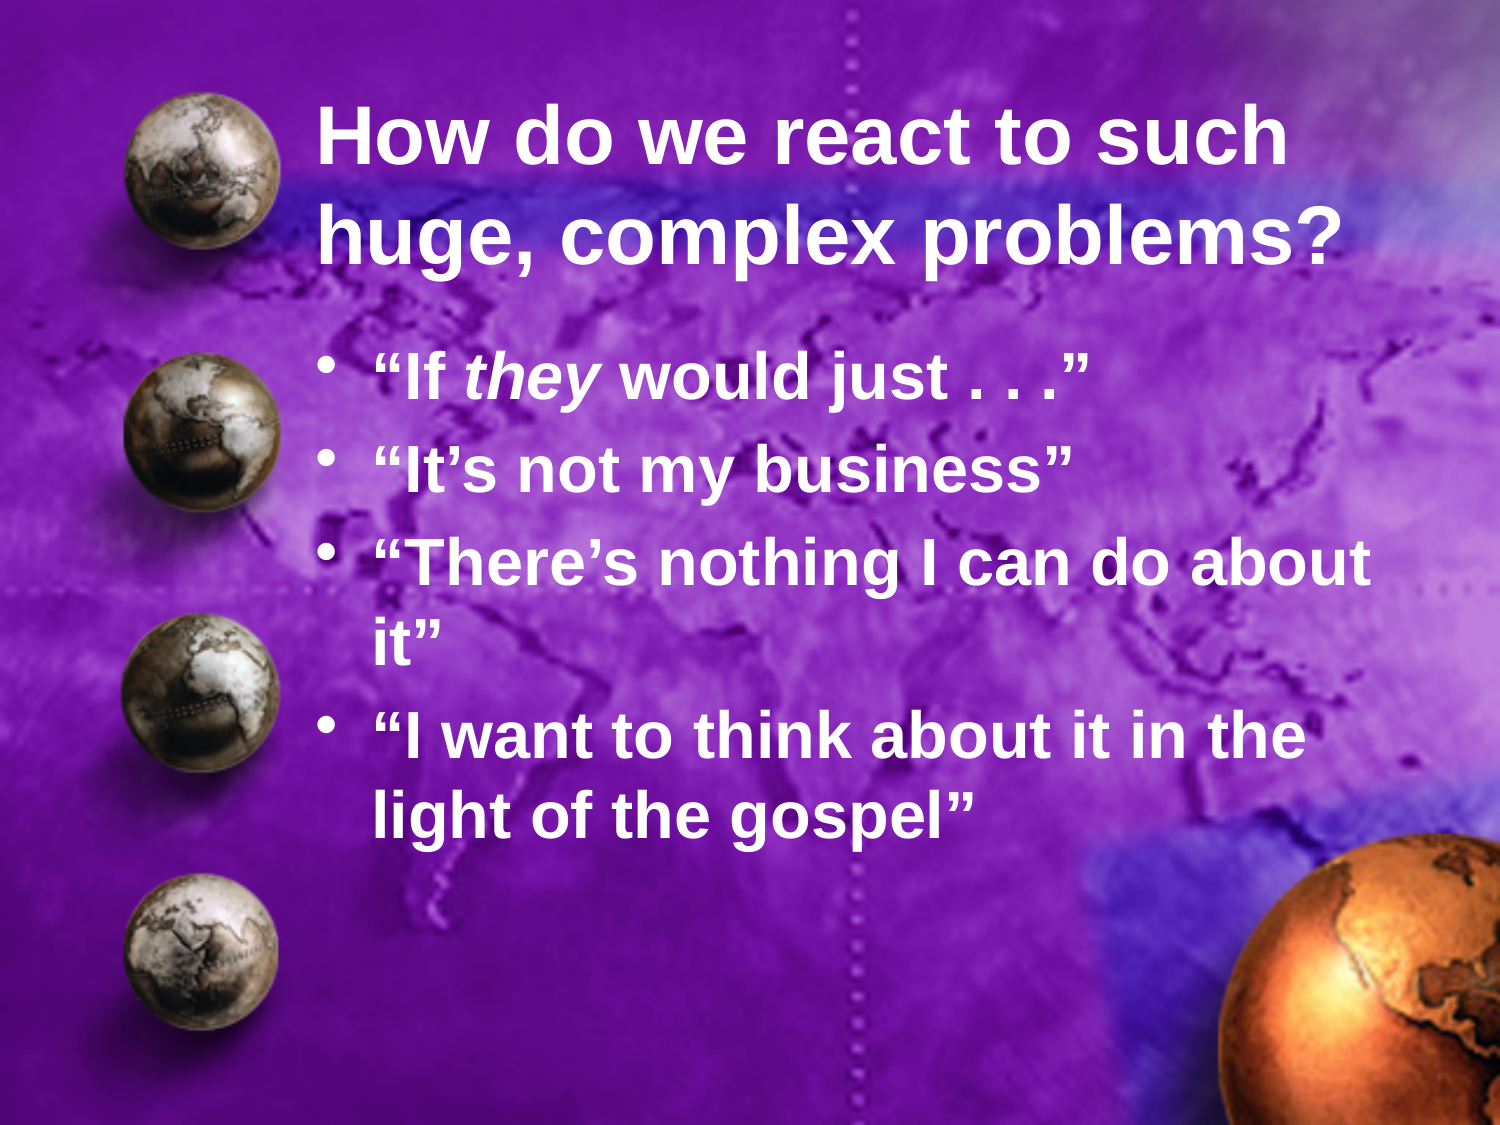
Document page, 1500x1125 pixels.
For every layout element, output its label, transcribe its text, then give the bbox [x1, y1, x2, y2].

list “If they would just . . .” “It’s not my business” “There’s nothing I can do about it” “I want to think about it in the light of the gospel” [300, 324, 1450, 988]
picture [0, 0, 1500, 1125]
title How do we react to such huge, complex problems? [300, 87, 1450, 275]
